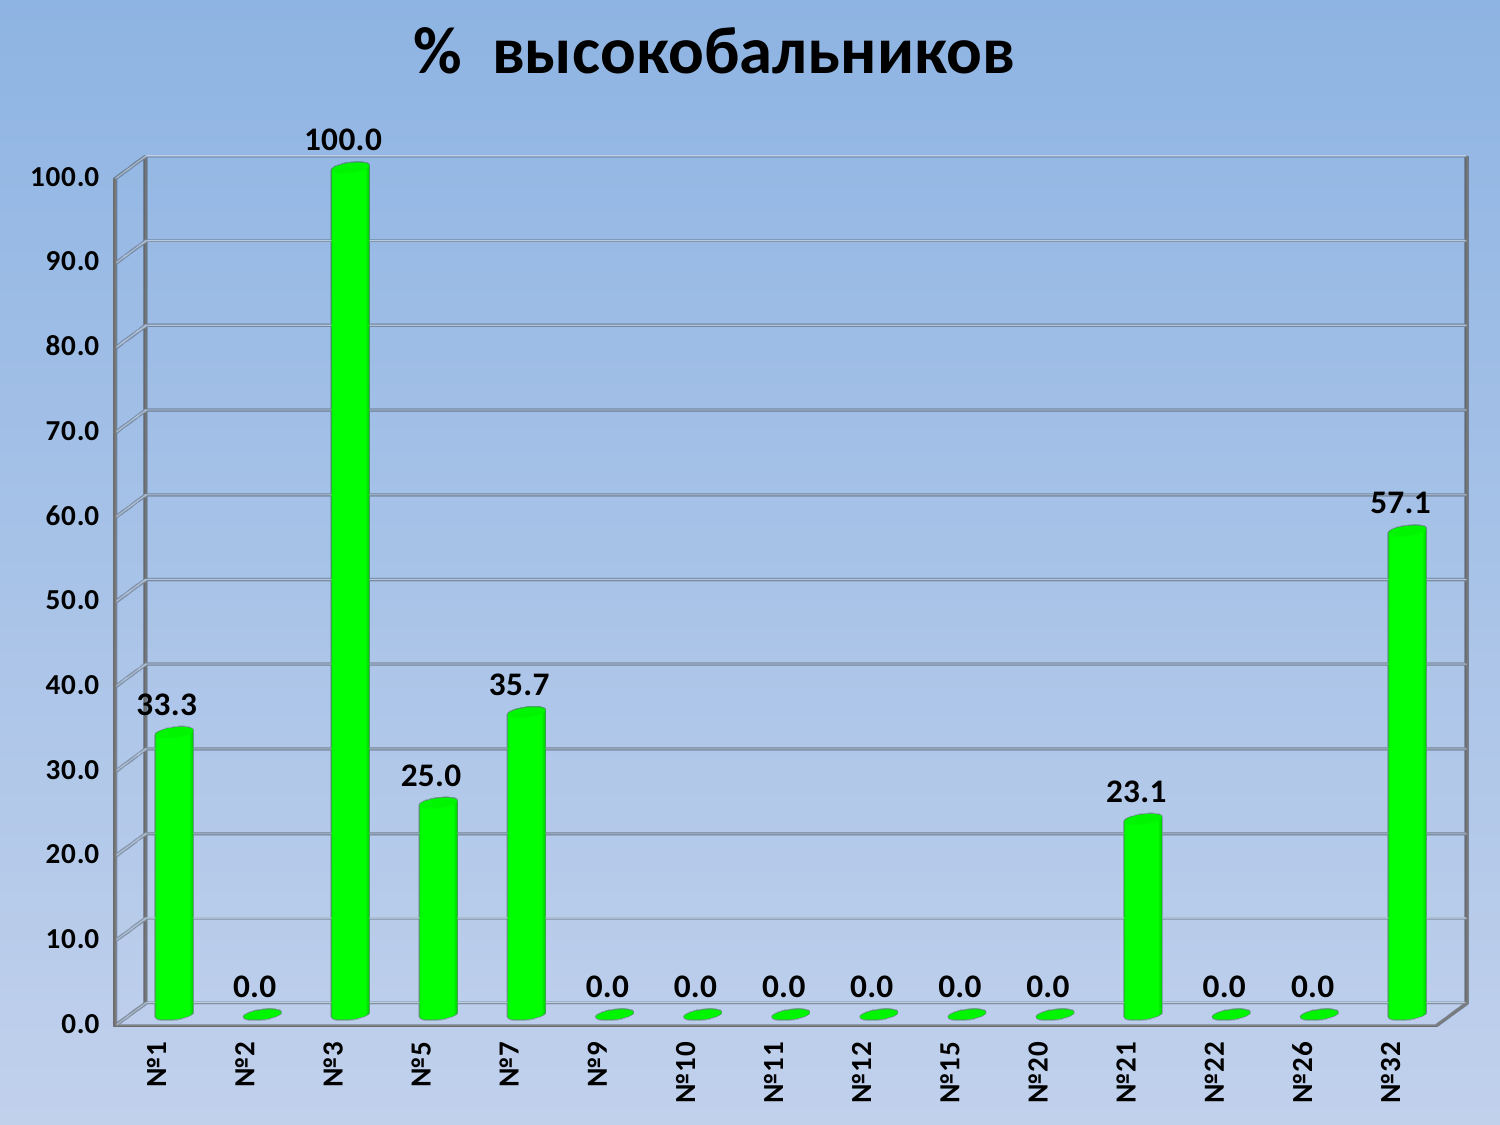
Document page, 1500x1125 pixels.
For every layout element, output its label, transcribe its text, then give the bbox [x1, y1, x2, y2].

chart [0, 125, 1500, 1125]
text_box % высокобальников [398, 0, 1031, 95]
